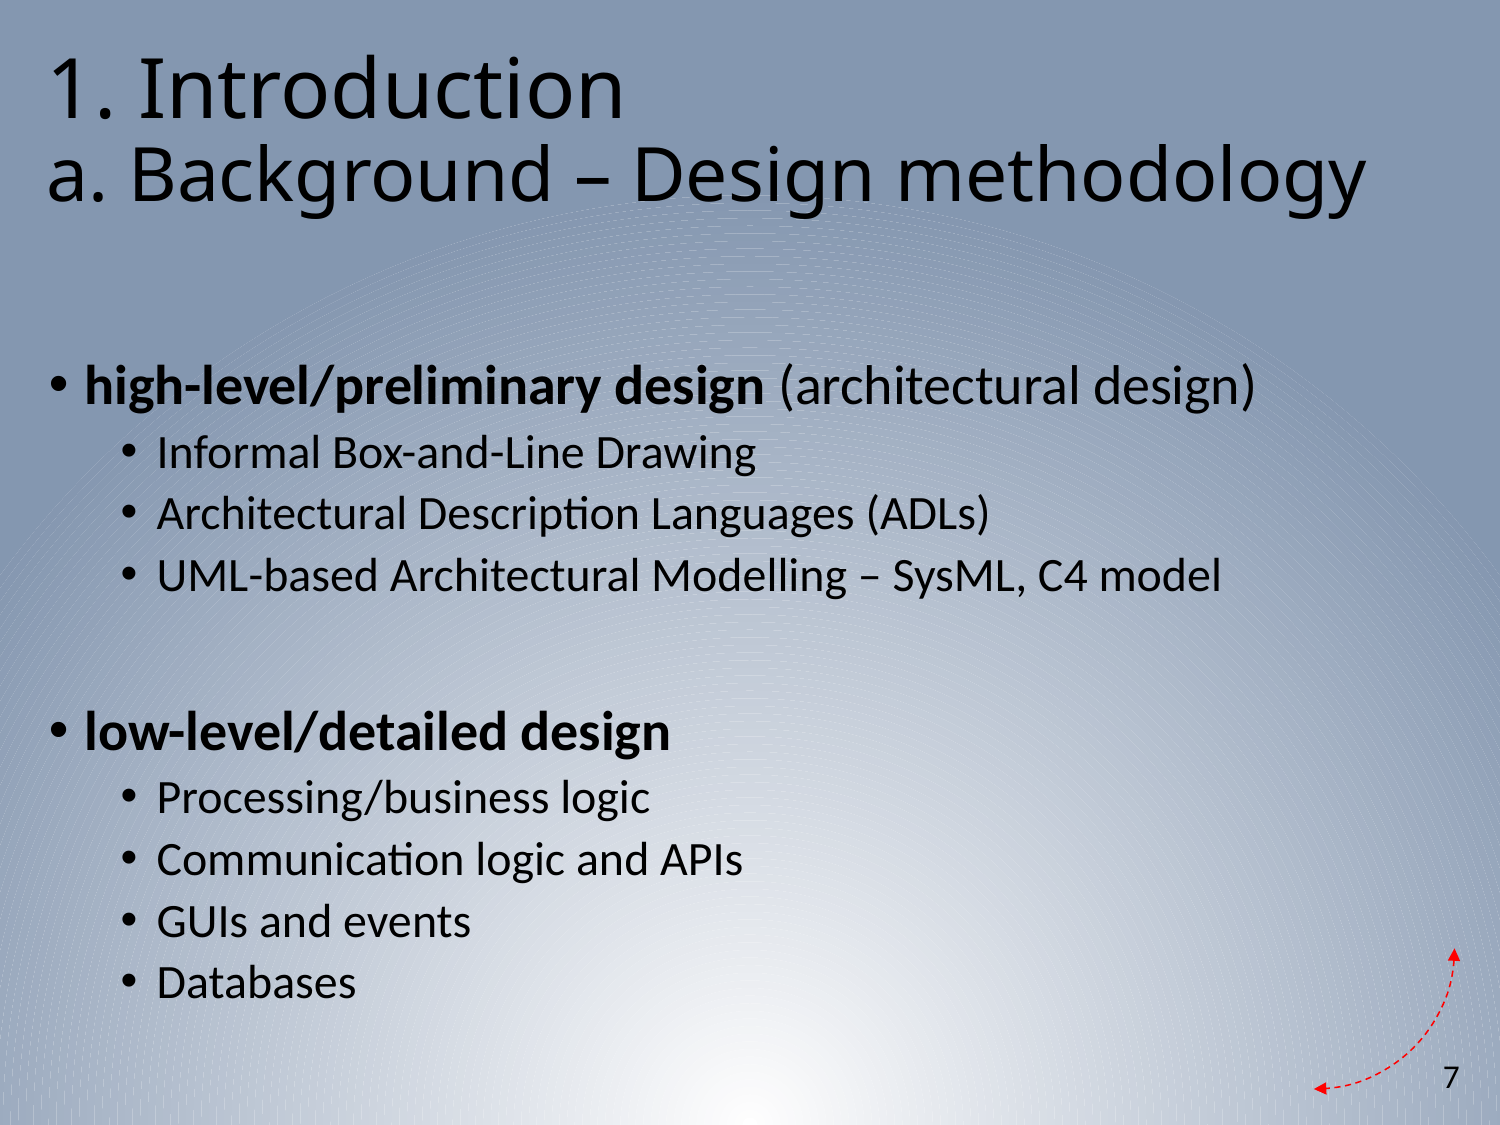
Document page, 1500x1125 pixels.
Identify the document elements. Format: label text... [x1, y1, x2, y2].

title 1. Introduction a. Background – Design methodology [31, 39, 1471, 257]
slide_number 7 [1137, 1044, 1475, 1105]
list high-level/preliminary design (architectural design) Informal Box-and-Line Drawing Architectural Description Languages (ADLs) UML-based Architectural Modelling – SysML, C4 model low-level/detailed design Processing/business logic Communication logic and APIs GUIs and events Databases [33, 261, 1475, 1023]
